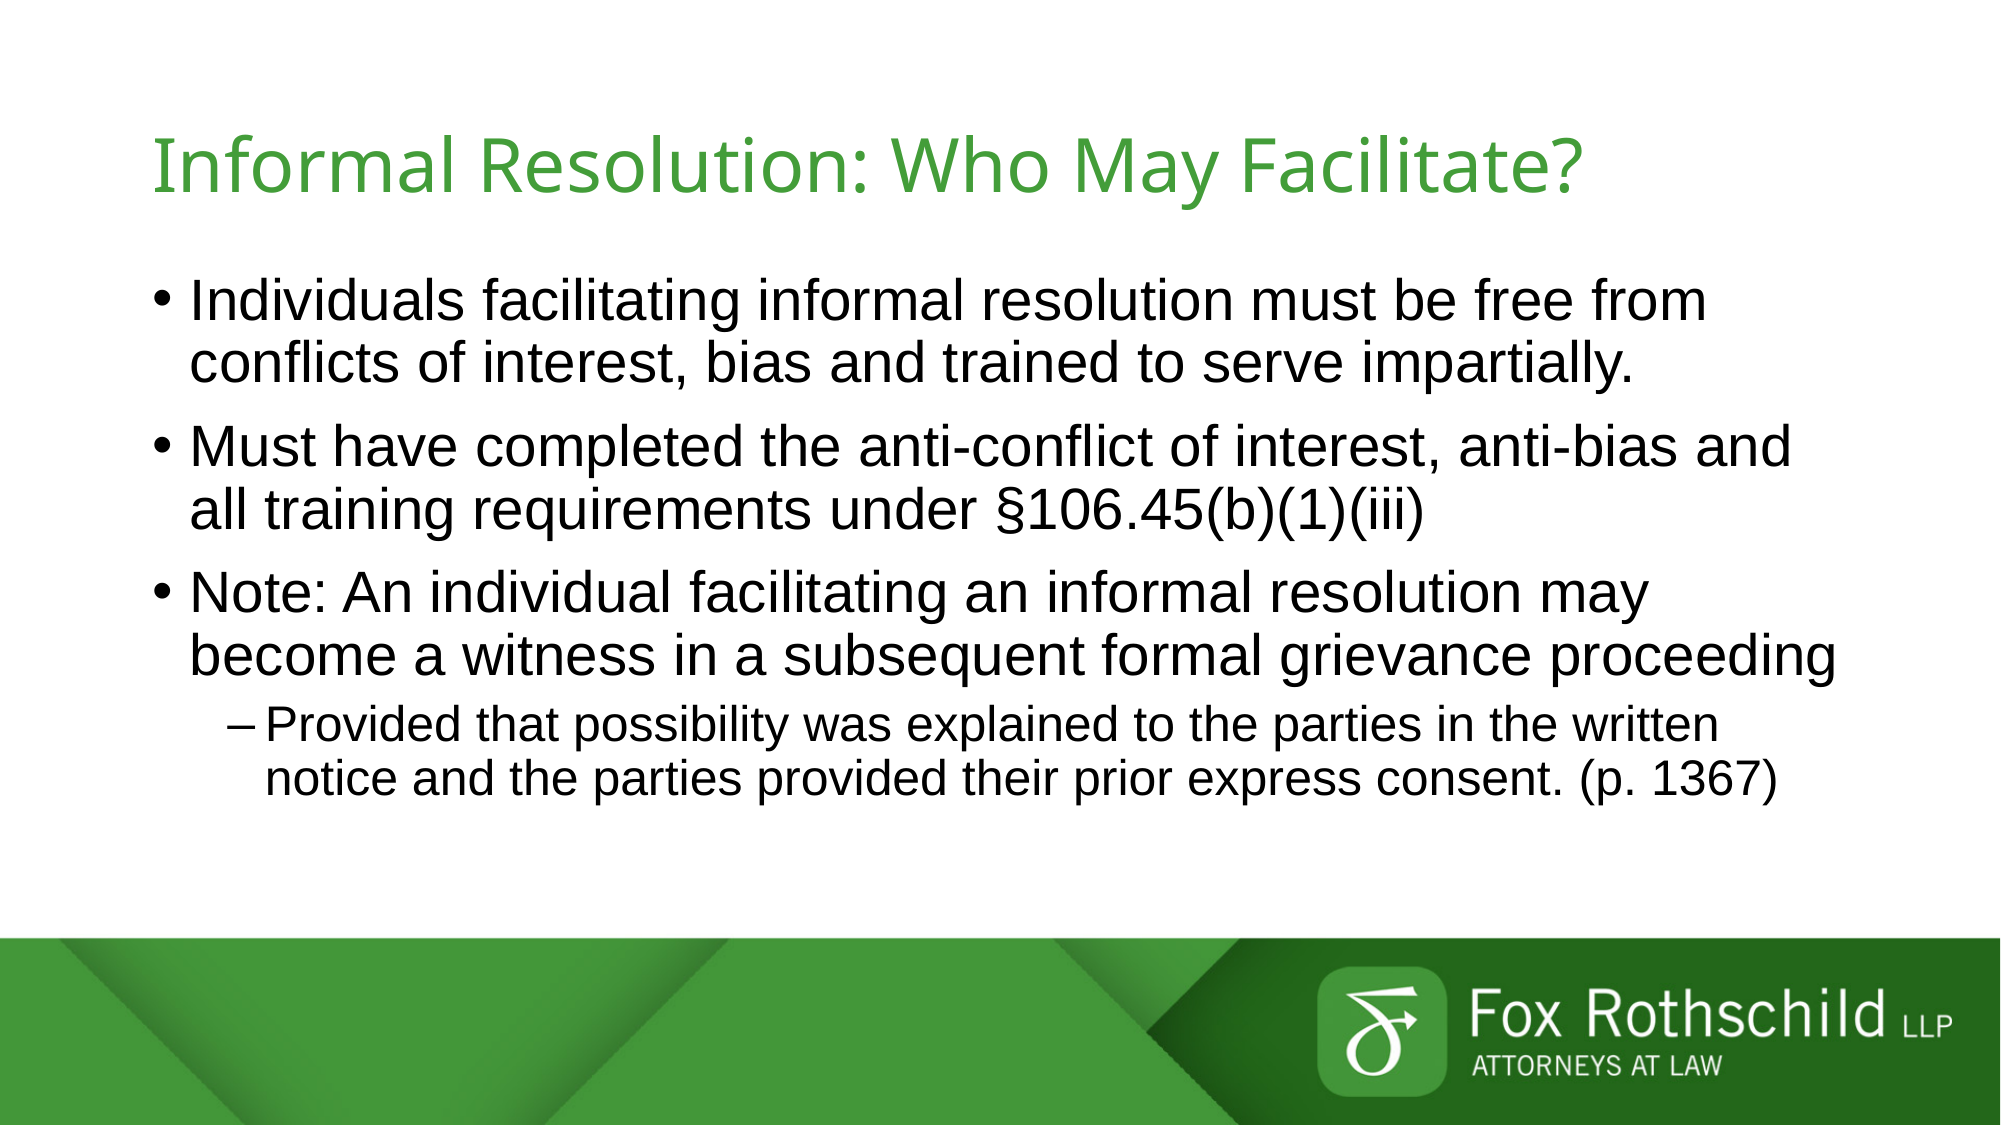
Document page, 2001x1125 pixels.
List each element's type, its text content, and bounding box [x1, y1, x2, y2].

list Individuals facilitating informal resolution must be free from conflicts of interest, bias and trained to serve impartially. Must have completed the anti-conflict of interest, anti-bias and all training requirements under §106.45(b)(1)(iii) Note: An individual facilitating an informal resolution may become a witness in a subsequent formal grievance proceeding Provided that possibility was explained to the parties in the written notice and the parties provided their prior express consent. (p. 1367) [137, 171, 1863, 932]
title Informal Resolution: Who May Facilitate? [137, 59, 1863, 171]
picture [0, 0, 2001, 1125]
